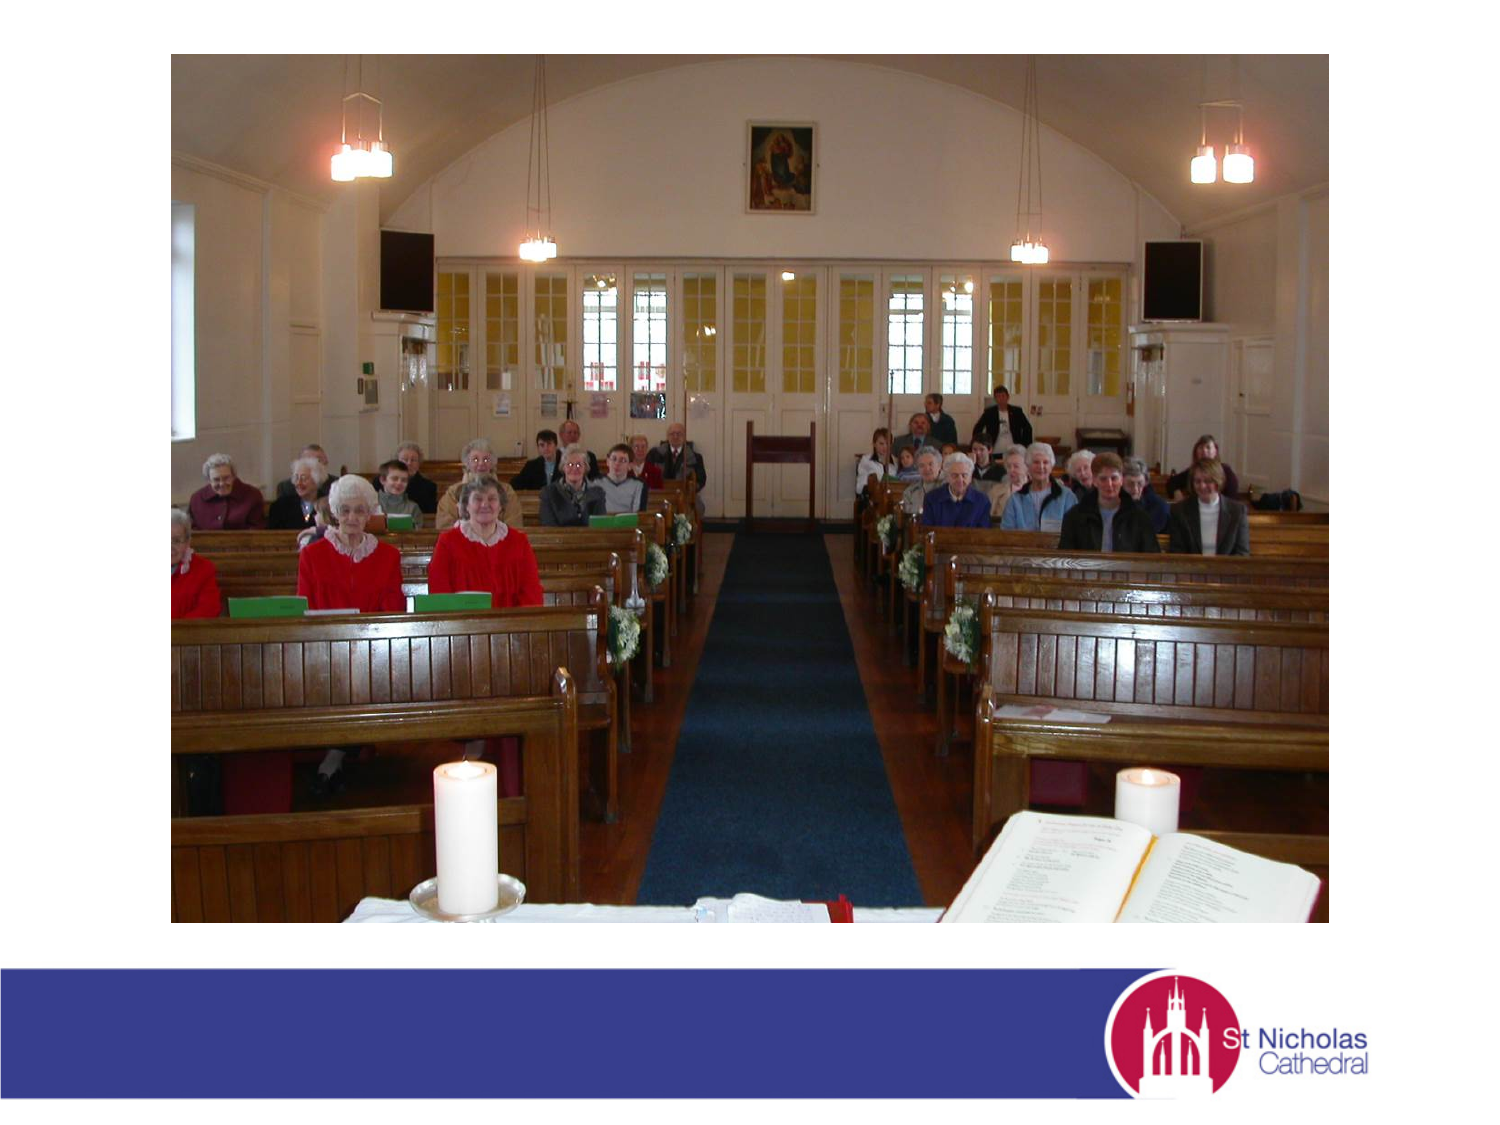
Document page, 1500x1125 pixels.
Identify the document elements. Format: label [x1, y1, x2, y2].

picture [0, 951, 1500, 1125]
picture [170, 54, 1329, 923]
